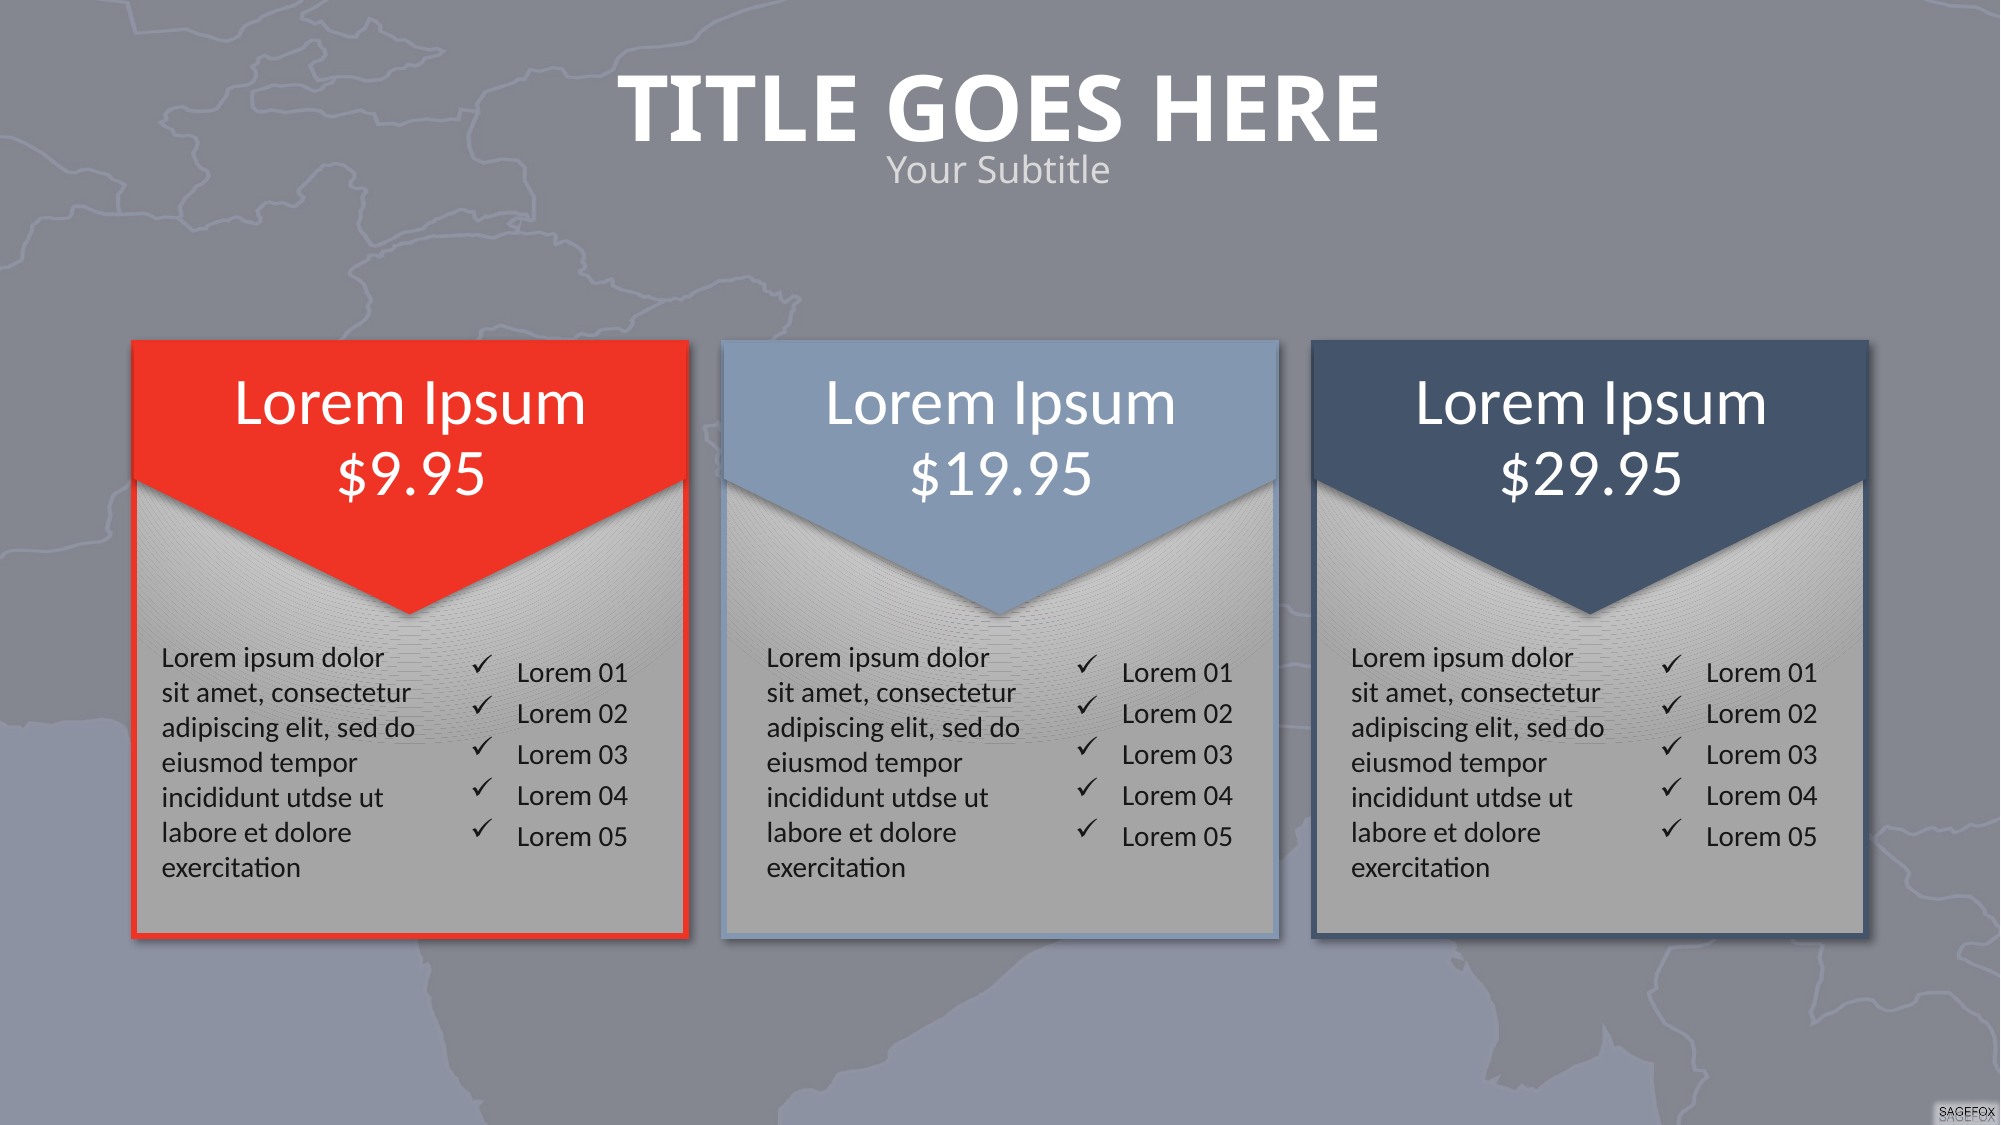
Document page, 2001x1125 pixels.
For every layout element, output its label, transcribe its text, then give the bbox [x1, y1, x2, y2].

text_box [133, 615, 686, 936]
text_box Lorem ipsum dolor sit amet, consectetur adipiscing elit, sed do eiusmod tempor incididunt utdse ut labore et dolore exercitation [151, 633, 427, 889]
text_box Lorem 01 Lorem 02 Lorem 03 Lorem 04 Lorem 05 [979, 648, 1244, 857]
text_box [723, 342, 1277, 615]
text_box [133, 342, 686, 615]
text_box Lorem ipsum dolor sit amet, consectetur adipiscing elit, sed do eiusmod tempor incididunt utdse ut labore et dolore exercitation [756, 633, 1032, 889]
text_box Lorem 01 Lorem 02 Lorem 03 Lorem 04 Lorem 05 [1563, 648, 1828, 857]
picture [1936, 1106, 1997, 1123]
text_box [1314, 615, 1867, 936]
text_box Lorem 01 Lorem 02 Lorem 03 Lorem 04 Lorem 05 [374, 648, 639, 857]
text_box [723, 615, 1277, 936]
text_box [1314, 342, 1867, 615]
text_box Lorem ipsum dolor sit amet, consectetur adipiscing elit, sed do eiusmod tempor incididunt utdse ut labore et dolore exercitation [1341, 633, 1617, 889]
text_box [548, 42, 1452, 199]
